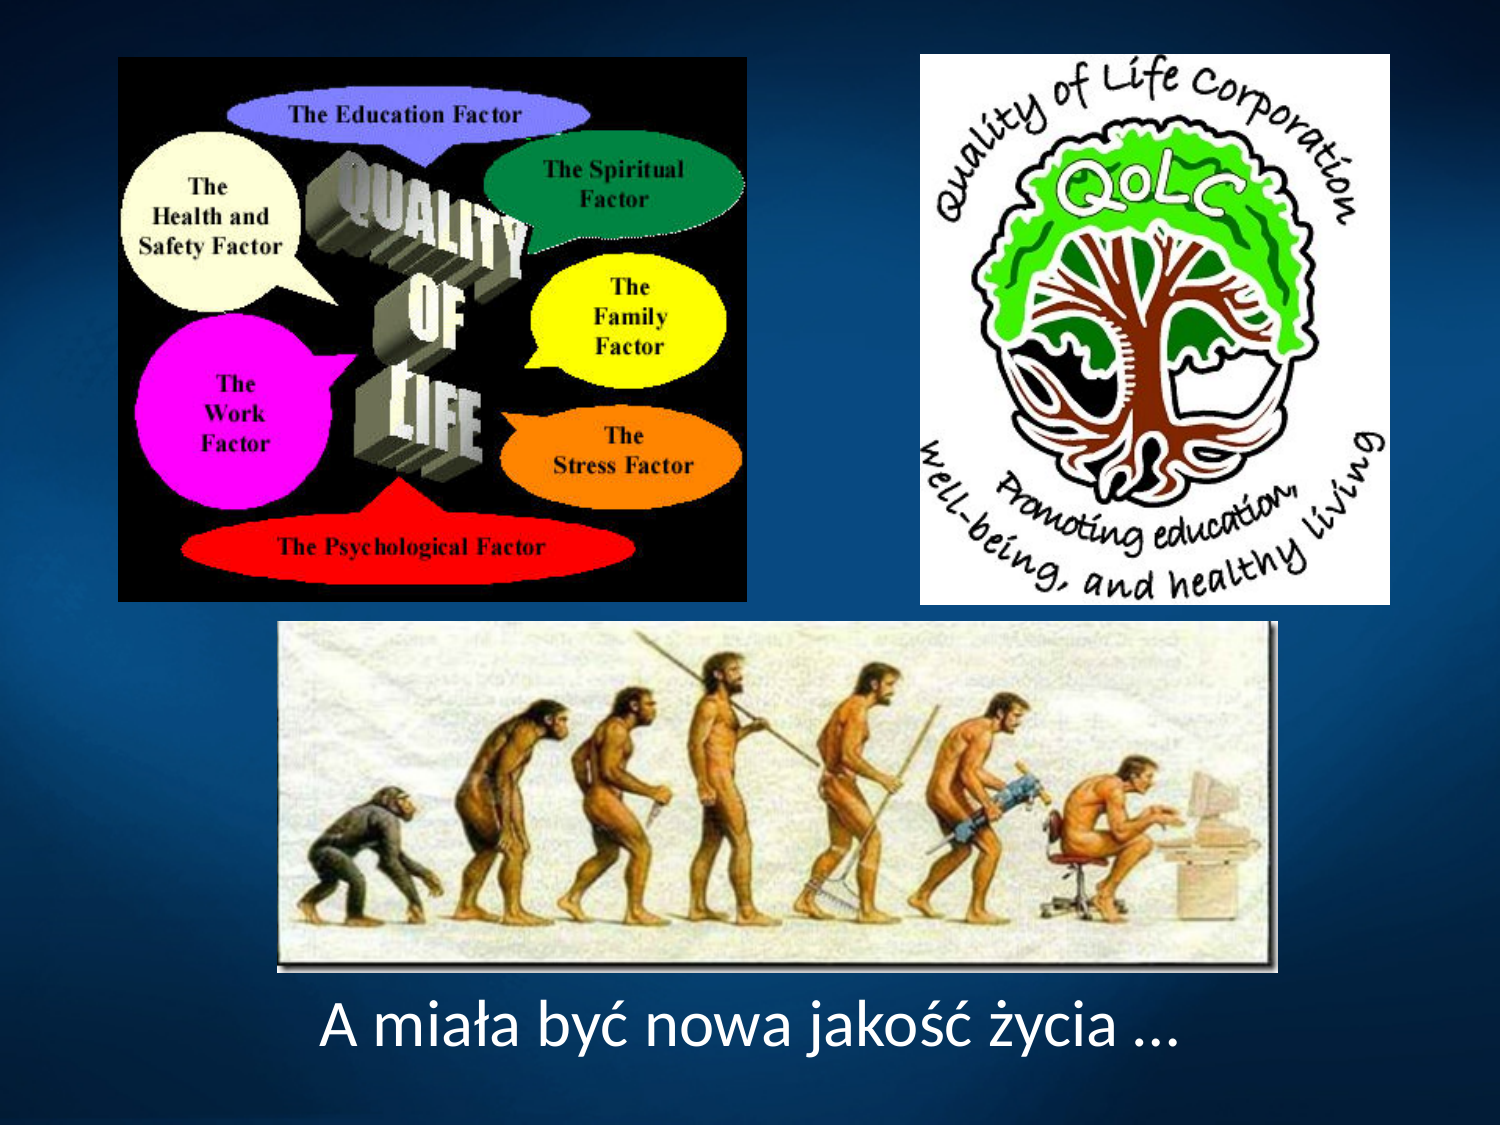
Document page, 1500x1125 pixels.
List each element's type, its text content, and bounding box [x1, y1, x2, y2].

text_box A miała być nowa jakość życia … [76, 972, 1424, 1068]
text_box [25, 0, 807, 273]
picture [0, 0, 1500, 1125]
